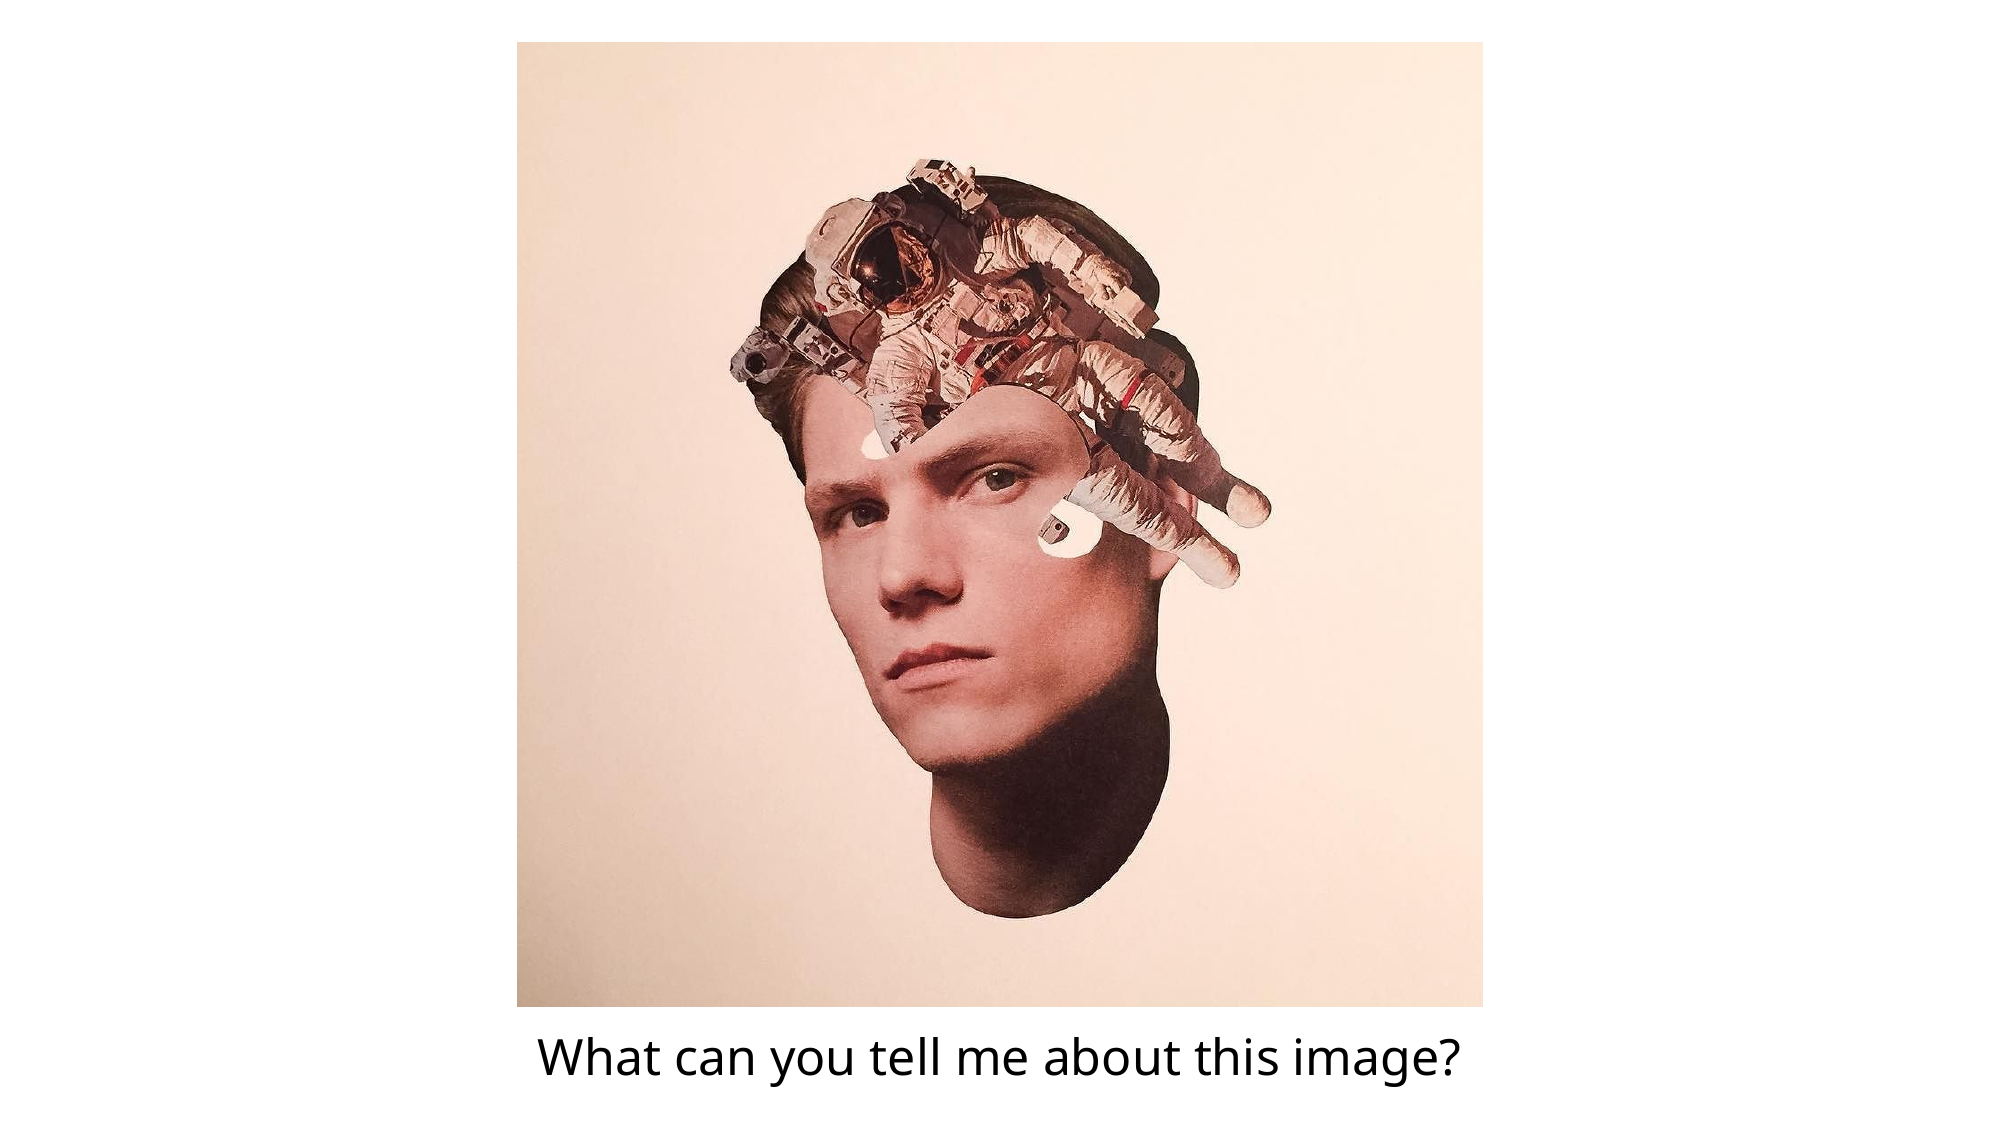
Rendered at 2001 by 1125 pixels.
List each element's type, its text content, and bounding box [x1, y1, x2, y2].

subtitle What can you tell me about this image? [273, 1024, 1727, 1096]
picture [517, 42, 1483, 1007]
